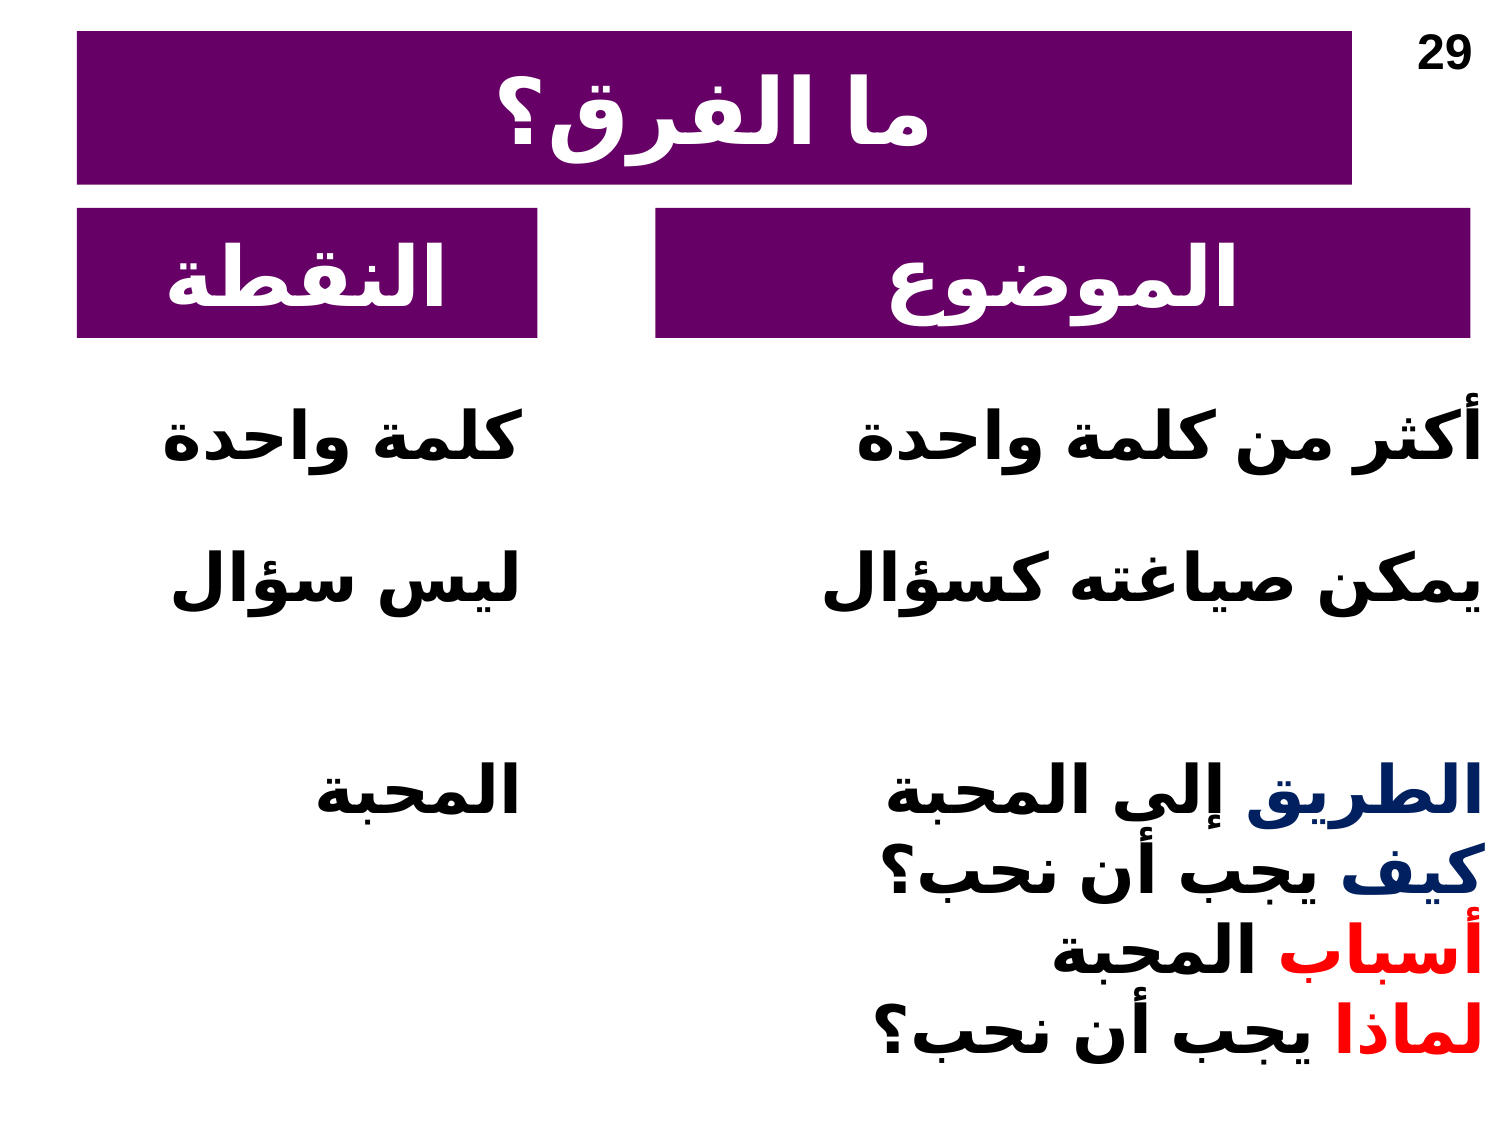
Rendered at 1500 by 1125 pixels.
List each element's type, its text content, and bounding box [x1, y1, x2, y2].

text_box الطريق إلى المحبة كيف يجب أن نحب؟ أسباب المحبة لماذا يجب أن نحب؟ [655, 739, 1500, 1075]
text_box يمكن صياغته كسؤال [655, 527, 1500, 622]
text_box أكثر من كلمة واحدة [655, 385, 1500, 480]
text_box المحبة [64, 739, 538, 835]
text_box كلمة واحدة [76, 385, 538, 480]
text_box النقطة [76, 207, 538, 338]
text_box الموضوع [655, 207, 1471, 338]
title ما الفرق؟ [76, 31, 1352, 185]
text_box ليس سؤال [76, 527, 538, 622]
text_box 29 [1402, 12, 1488, 88]
